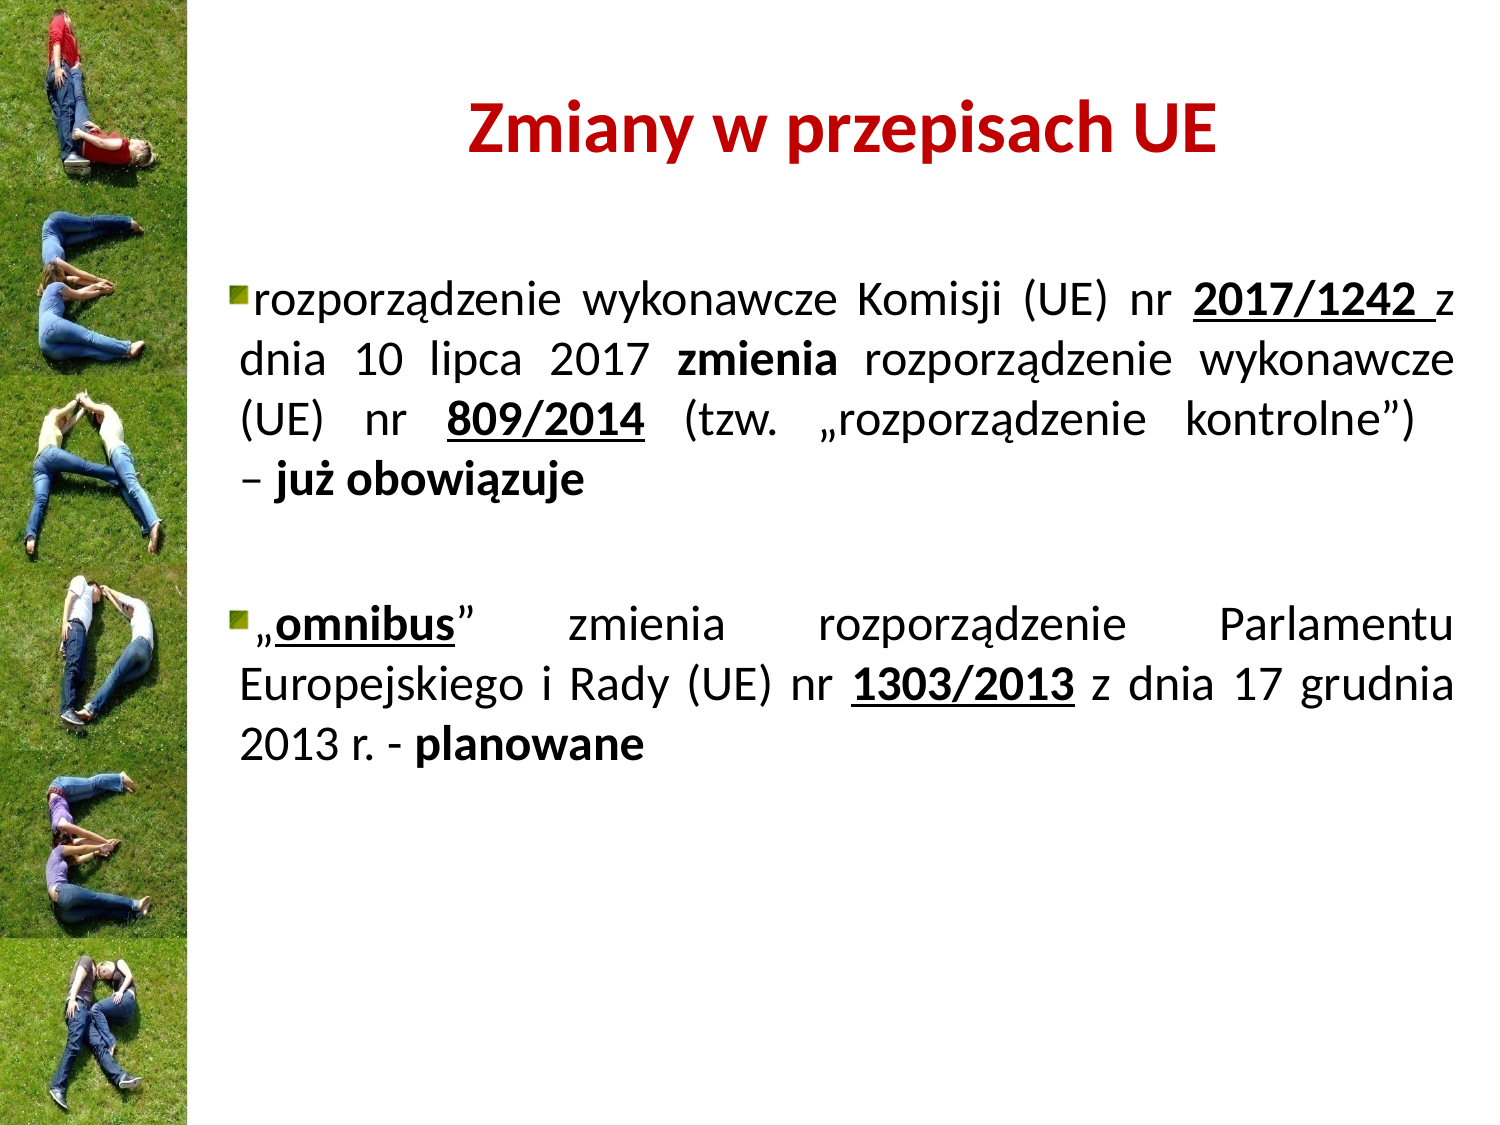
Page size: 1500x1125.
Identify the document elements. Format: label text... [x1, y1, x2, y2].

title Zmiany w przepisach UE [198, 11, 1489, 233]
picture [225, 281, 254, 310]
list rozporządzenie wykonawcze Komisji (UE) nr 2017/1242 z dnia 10 lipca 2017 zmienia rozporządzenie wykonawcze (UE) nr 809/2014 (tzw. „rozporządzenie kontrolne”) – już obowiązuje „omnibus” zmienia rozporządzenie Parlamentu Europejskiego i Rady (UE) nr 1303/2013 z dnia 17 grudnia 2013 r. - planowane [210, 257, 1471, 1044]
picture [225, 606, 254, 635]
picture [0, 0, 188, 1125]
